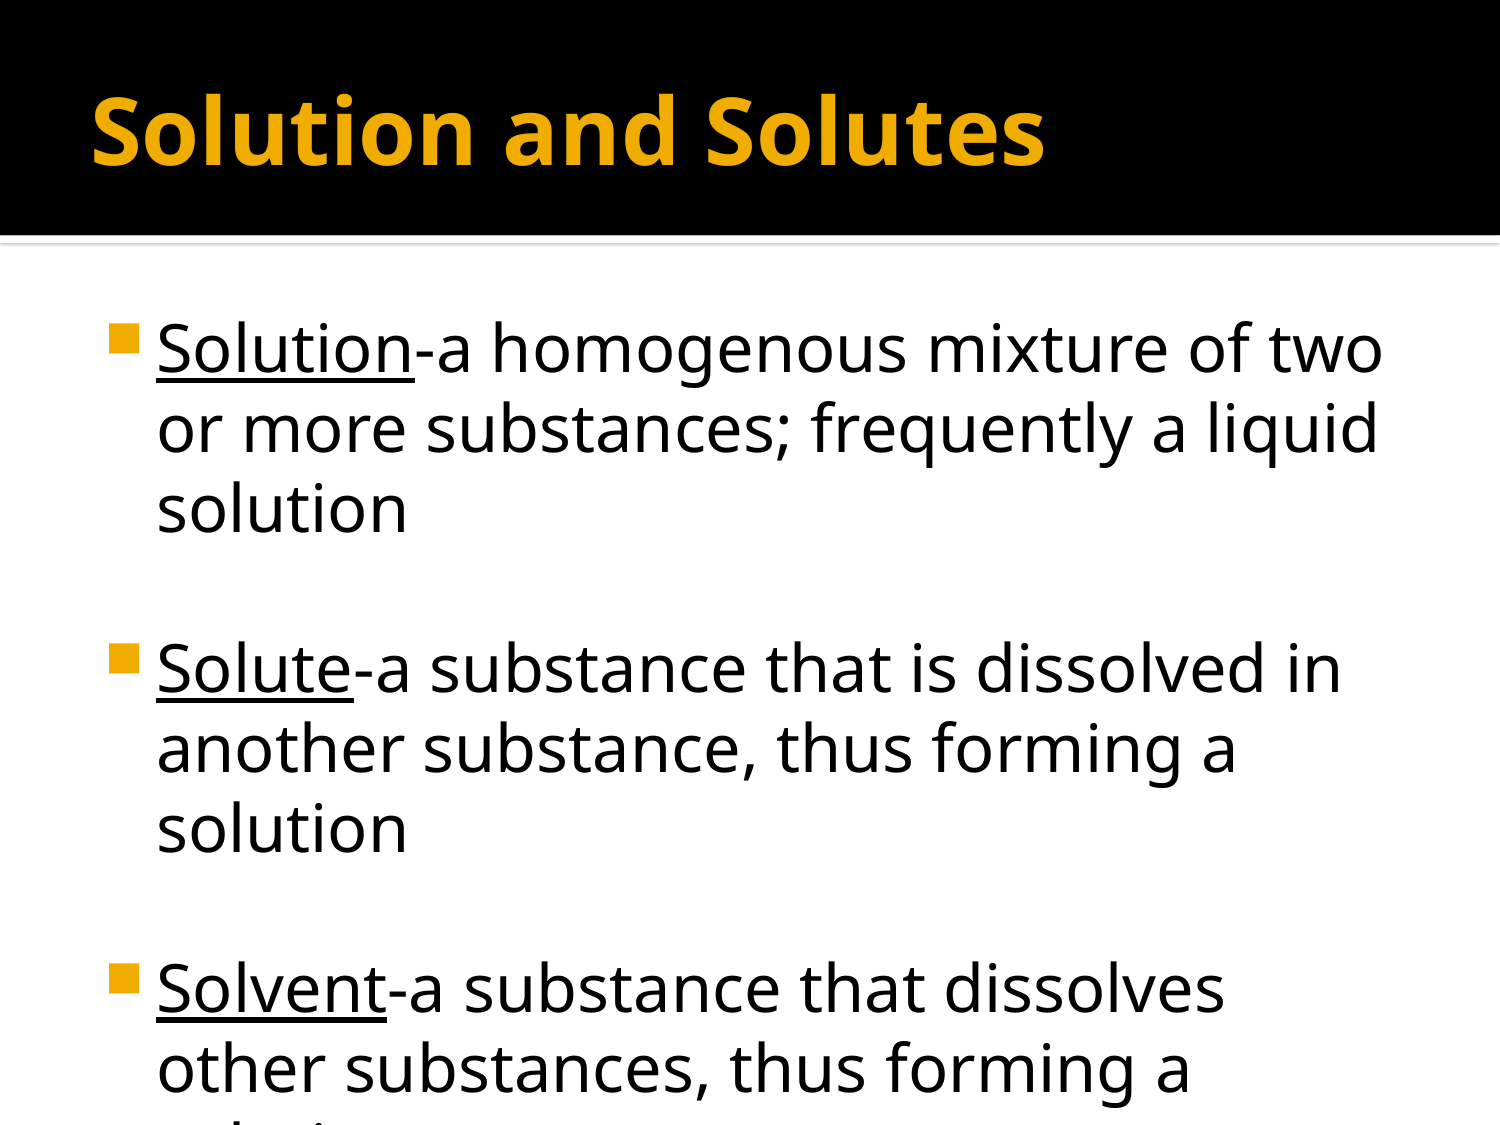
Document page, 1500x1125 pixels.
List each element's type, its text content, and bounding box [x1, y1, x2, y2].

list Solution-a homogenous mixture of two or more substances; frequently a liquid solution Solute-a substance that is dissolved in another substance, thus forming a solution Solvent-a substance that dissolves other substances, thus forming a solution [75, 291, 1425, 1050]
title Solution and Solutes [75, 25, 1425, 231]
